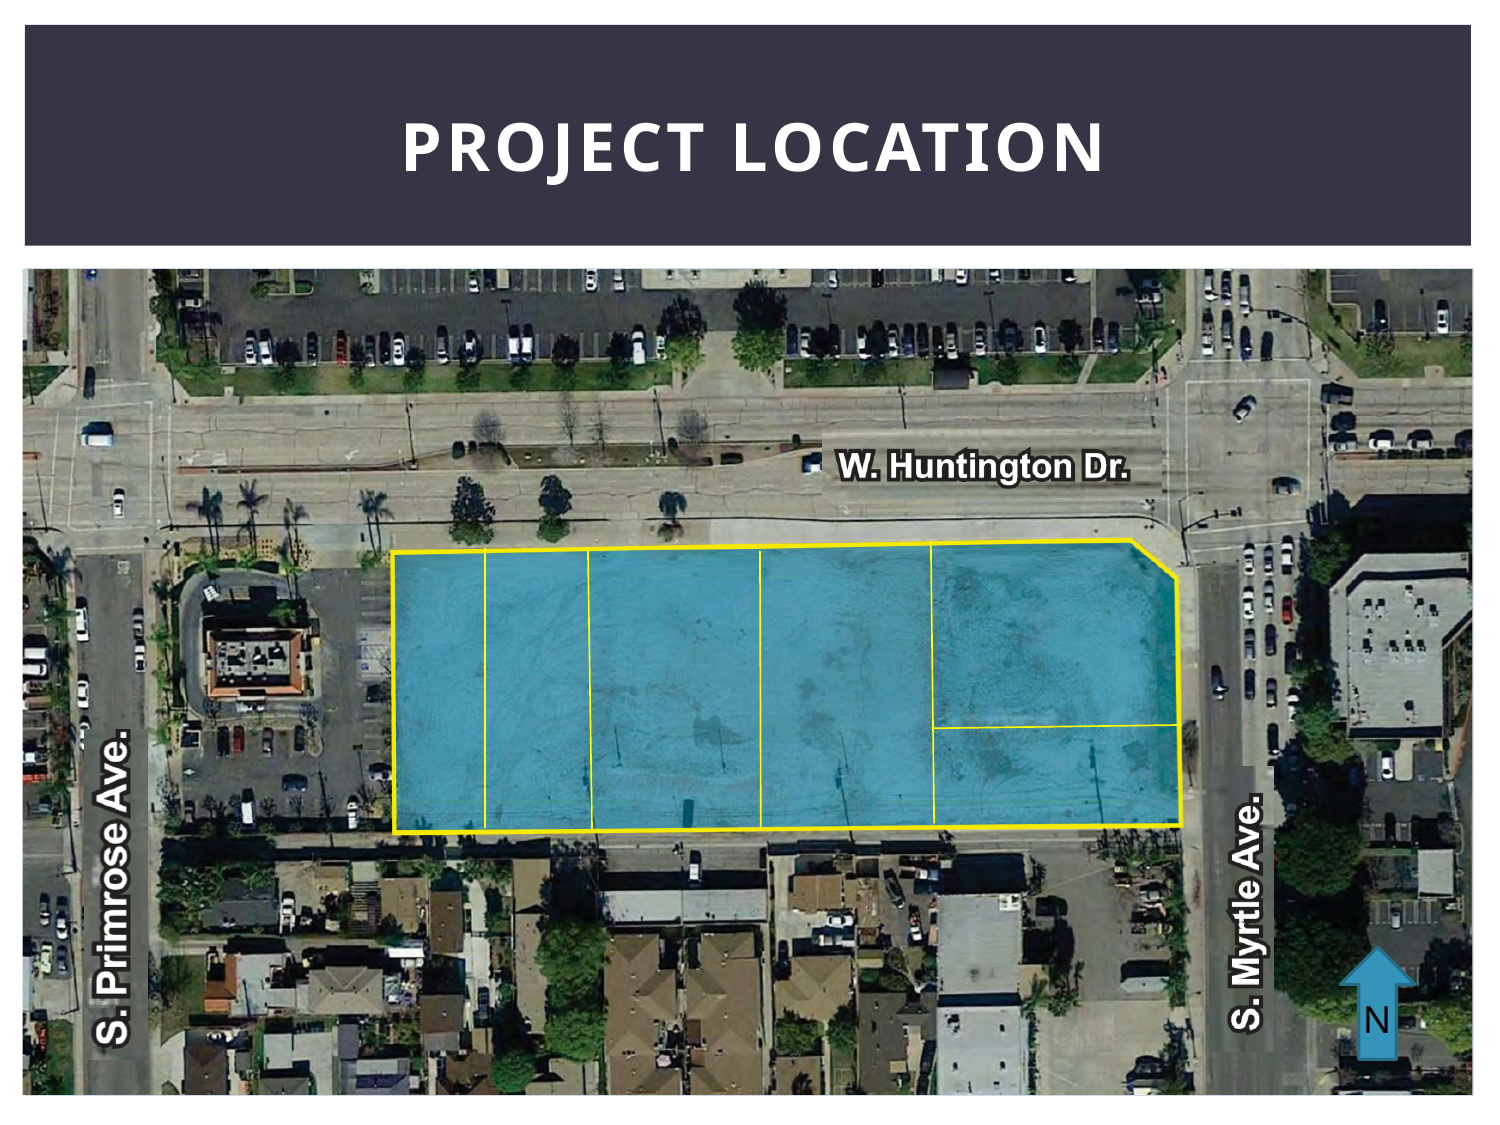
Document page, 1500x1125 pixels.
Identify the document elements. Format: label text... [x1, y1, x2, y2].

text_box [22, 269, 1473, 1095]
title Project Location [24, 58, 1475, 232]
